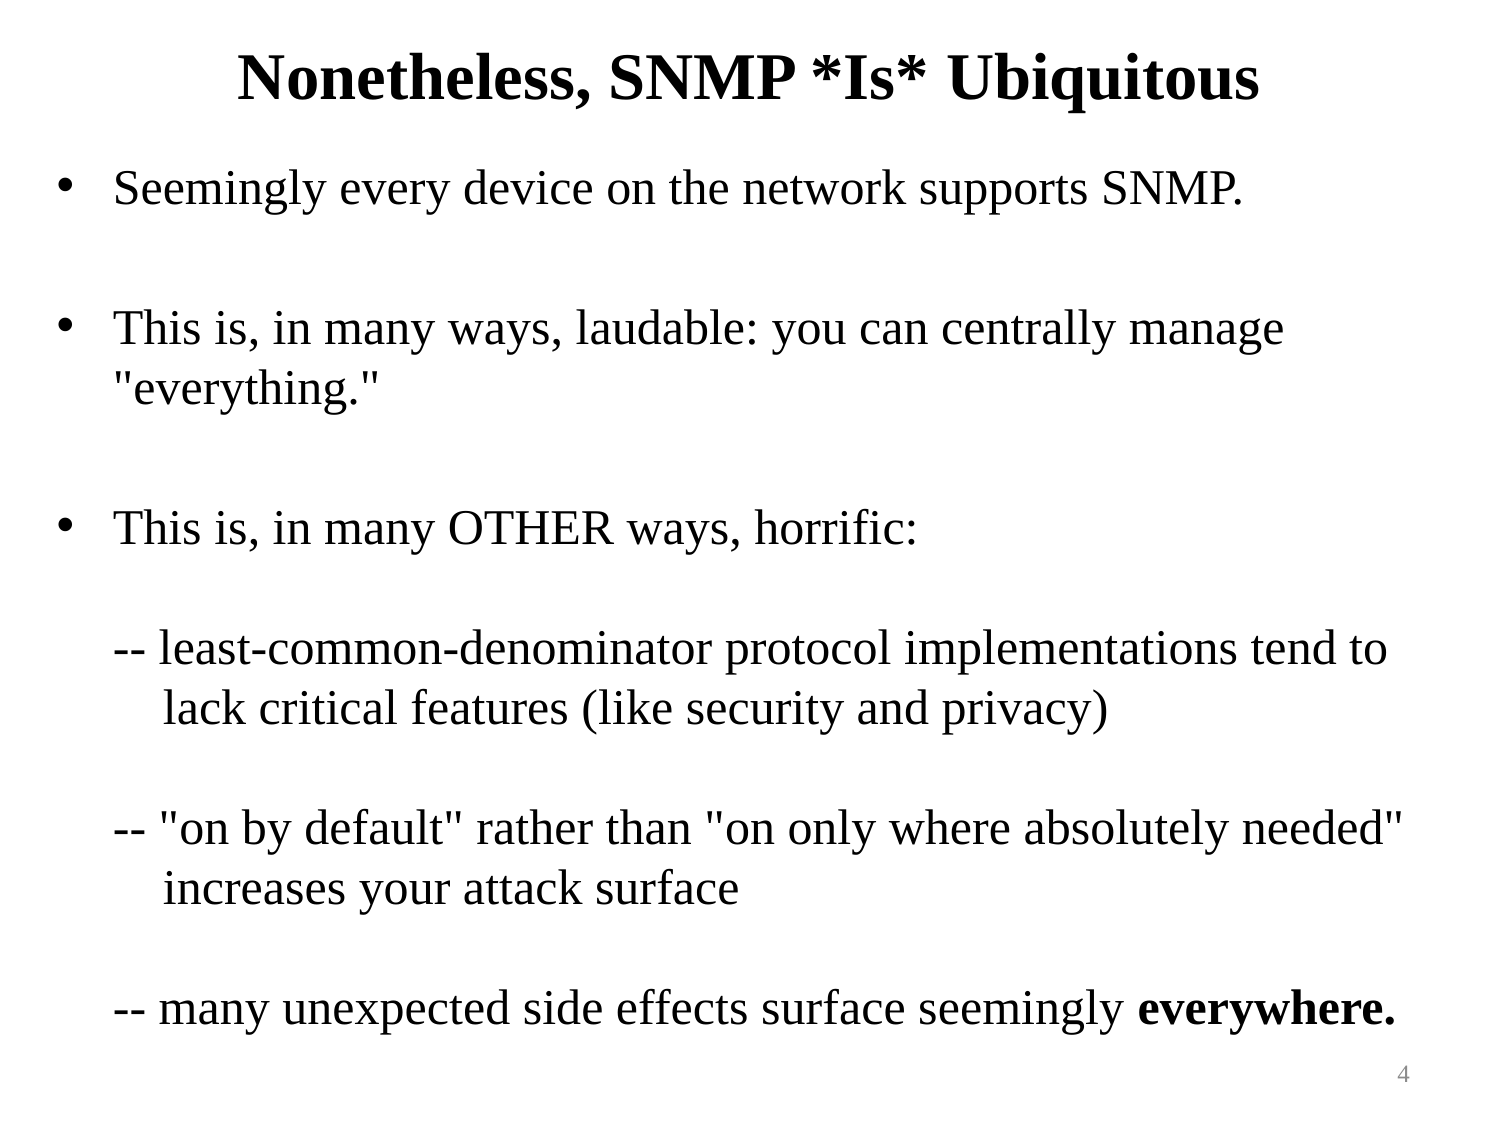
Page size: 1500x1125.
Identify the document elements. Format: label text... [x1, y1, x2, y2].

slide_number 4 [1074, 1042, 1425, 1103]
title Nonetheless, SNMP *Is* Ubiquitous [0, 23, 1500, 123]
list Seemingly every device on the network supports SNMP. This is, in many ways, laudable: you can centrally manage "everything." This is, in many OTHER ways, horrific: -- least-common-denominator protocol implementations tend to lack critical features (like security and privacy) -- "on by default" rather than "on only where absolutely needed" increases your attack surface -- many unexpected side effects surface seemingly everywhere. [41, 147, 1457, 1095]
